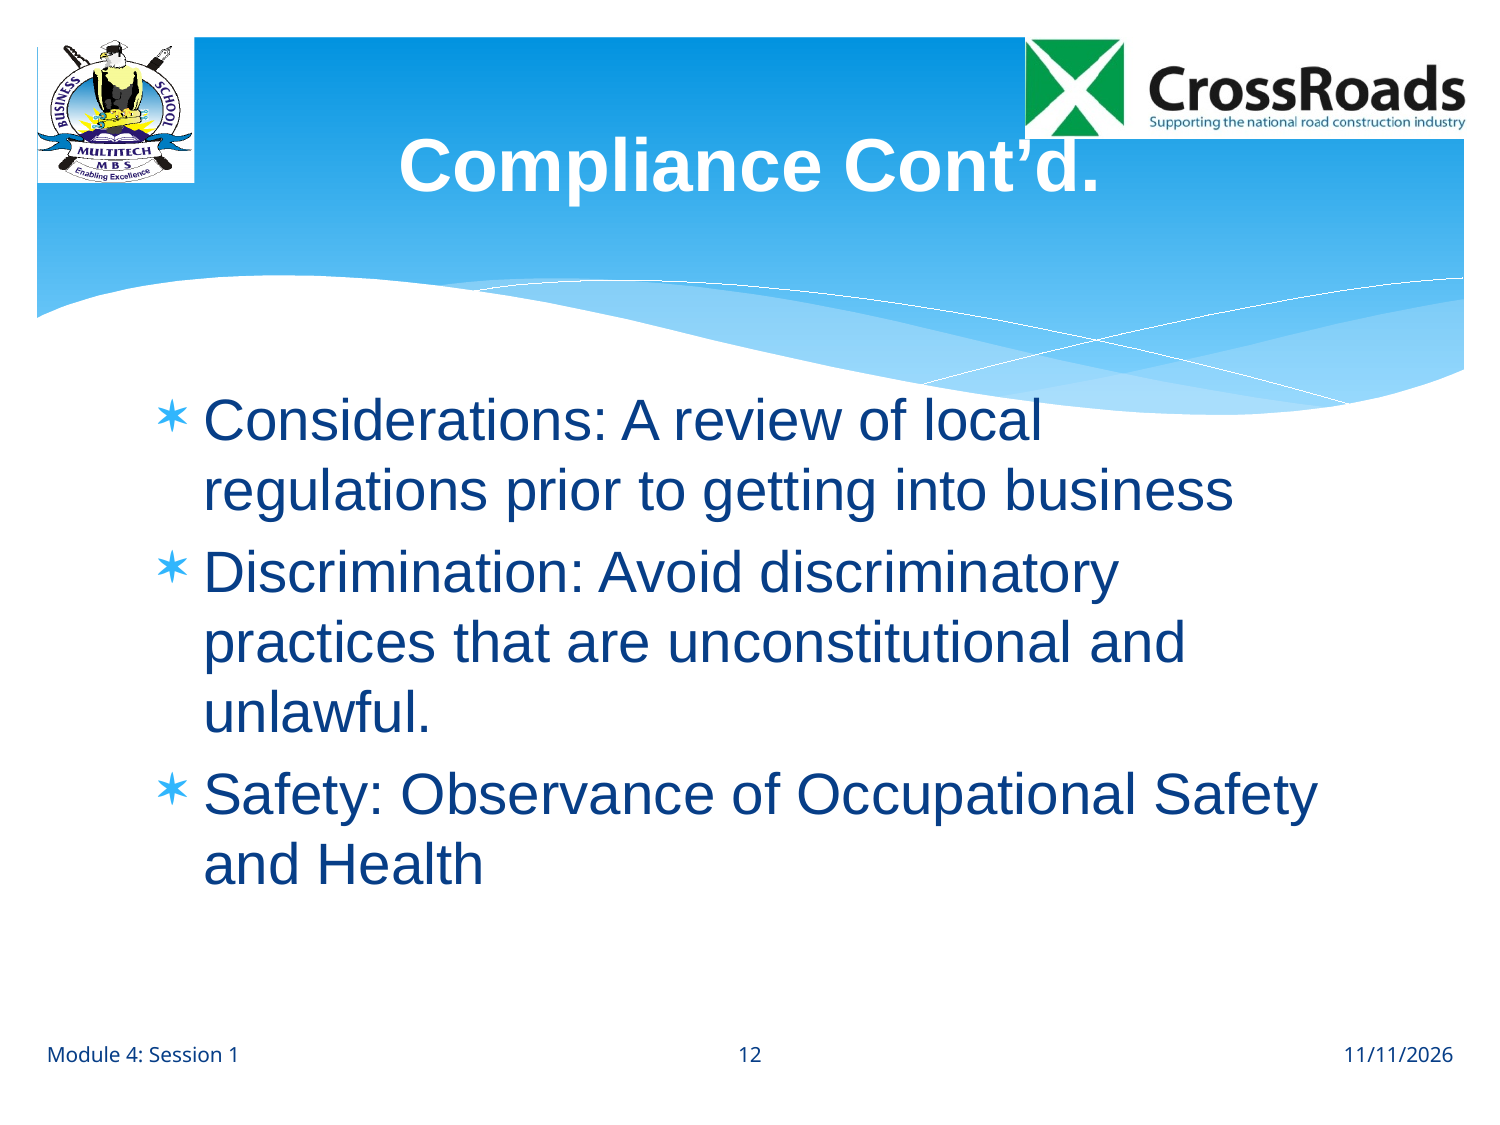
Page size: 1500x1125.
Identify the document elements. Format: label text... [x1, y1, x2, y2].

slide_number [847, 1025, 1469, 1086]
picture [1026, 37, 1467, 139]
slide_number 12 [654, 1025, 846, 1086]
footer Module 4: Session 1 [31, 1025, 653, 1086]
title Compliance Cont’d. [75, 62, 1425, 261]
list Considerations: A review of local regulations prior to getting into business Discrimination: Avoid discriminatory practices that are unconstitutional and unlawful. Safety: Observance of Occupational Safety and Health [143, 375, 1359, 1005]
